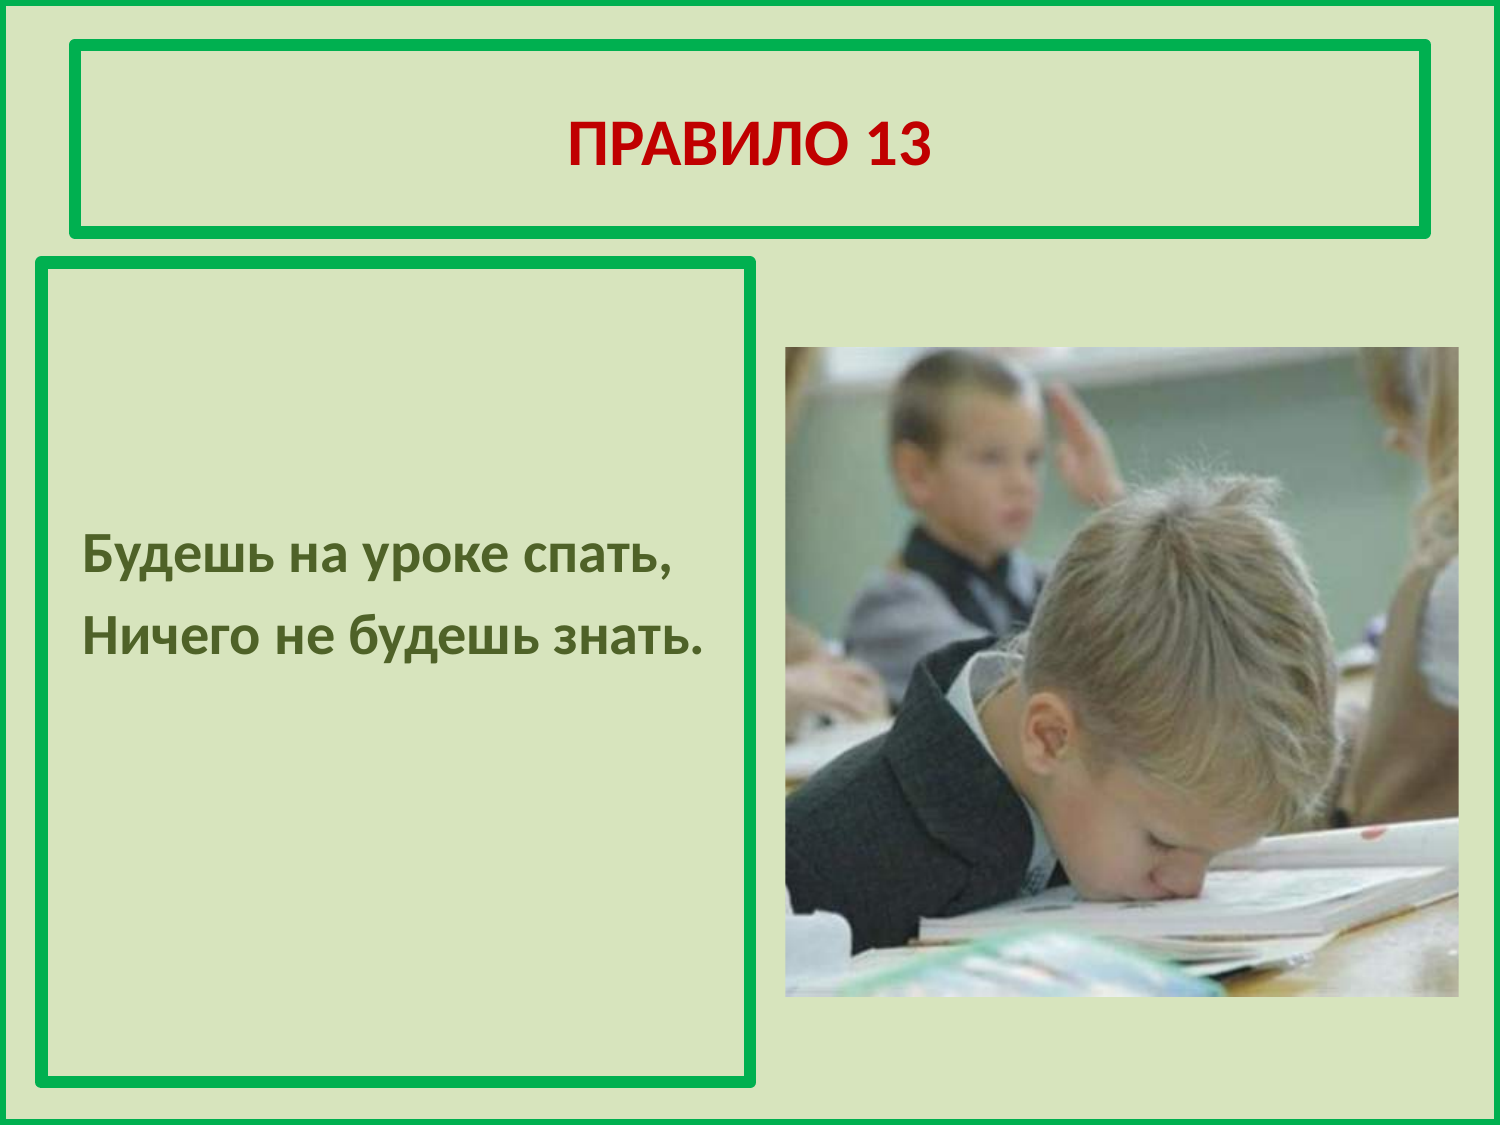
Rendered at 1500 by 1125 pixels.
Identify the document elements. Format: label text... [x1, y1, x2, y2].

text_box [0, 0, 1500, 1125]
picture [785, 347, 1459, 998]
title ПРАВИЛО 13 [75, 45, 1425, 233]
list Будешь на уроке спать, Ничего не будешь знать. [41, 262, 750, 1083]
